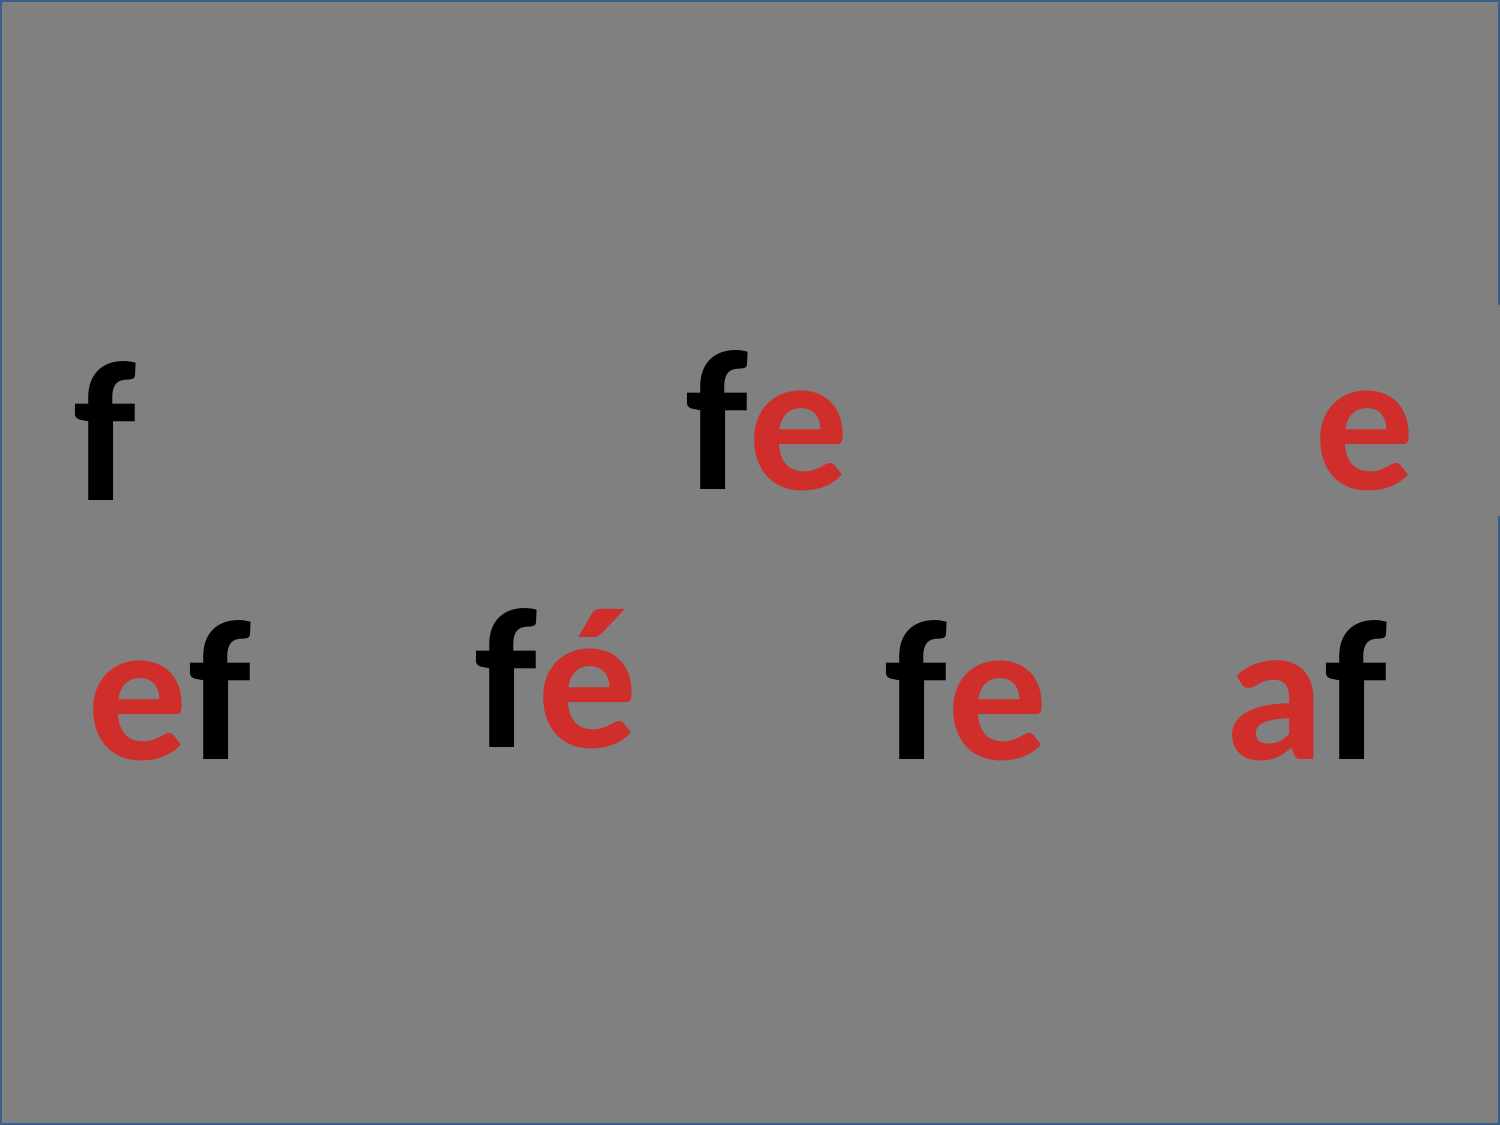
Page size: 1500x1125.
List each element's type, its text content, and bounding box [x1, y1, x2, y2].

text_box f [58, 292, 153, 548]
text_box fe [830, 572, 1104, 787]
text_box [0, 0, 1500, 1125]
text_box e [1228, 303, 1500, 518]
text_box af [1170, 572, 1443, 787]
text_box fé [420, 560, 693, 775]
text_box fe [631, 303, 904, 518]
text_box ef [33, 572, 307, 787]
